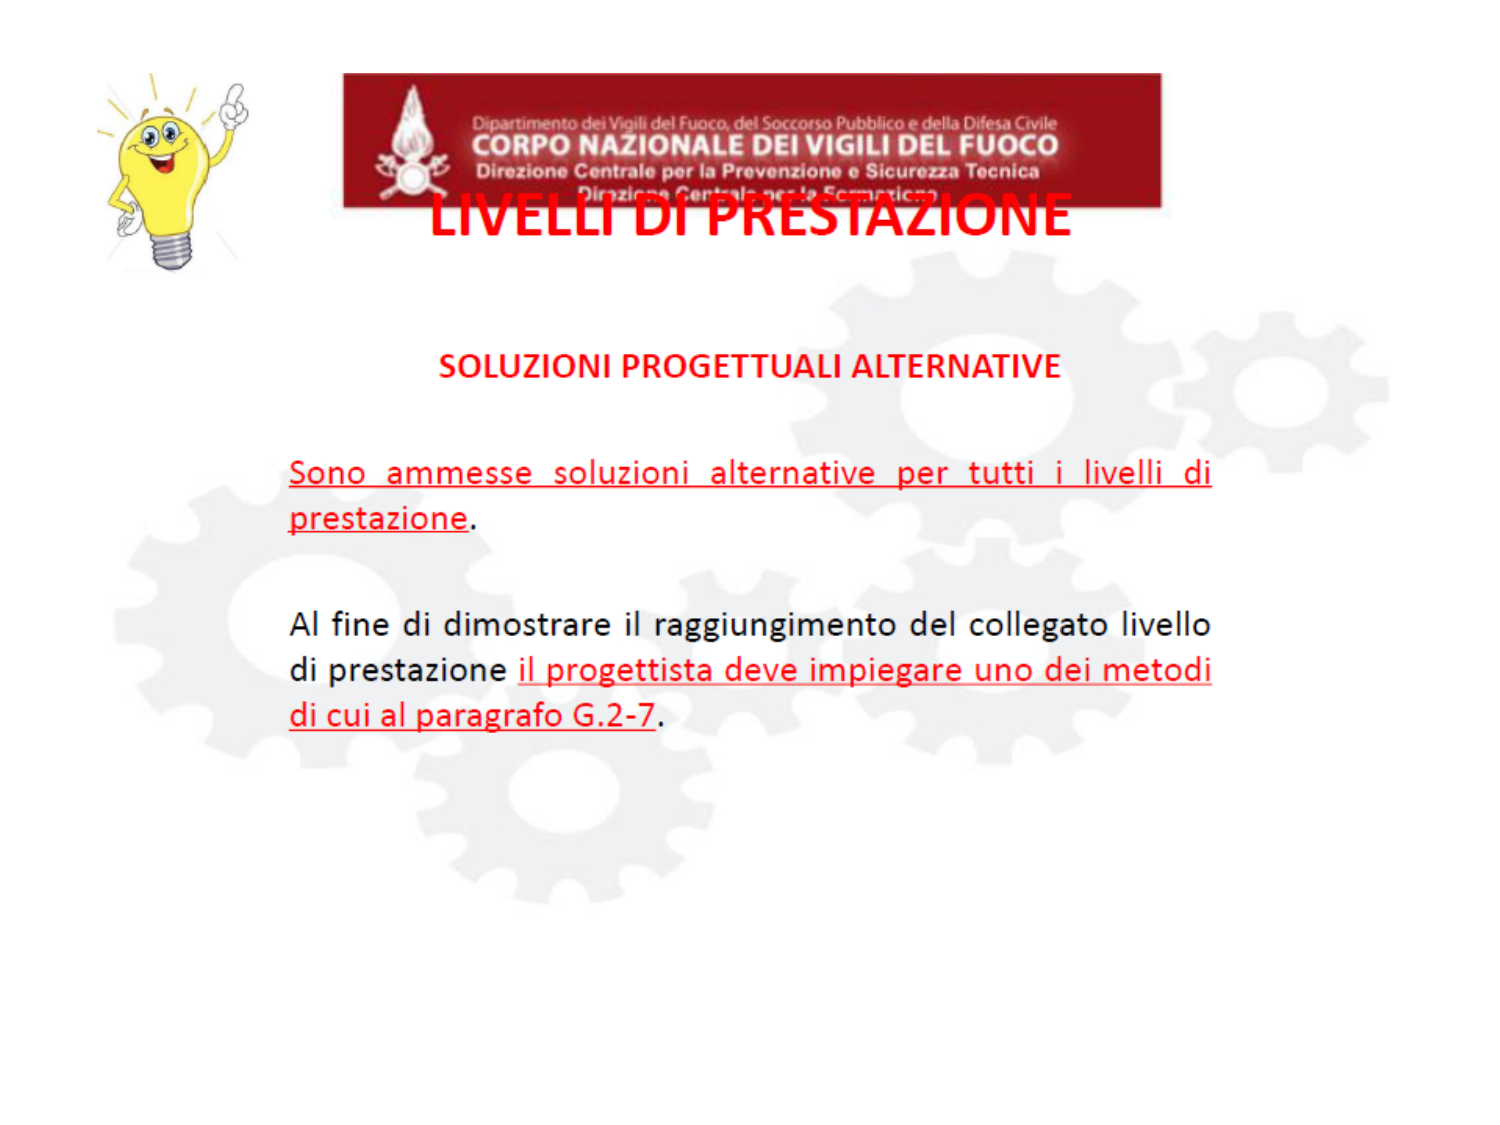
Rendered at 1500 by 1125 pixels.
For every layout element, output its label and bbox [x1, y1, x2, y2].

picture [97, 73, 1403, 1052]
